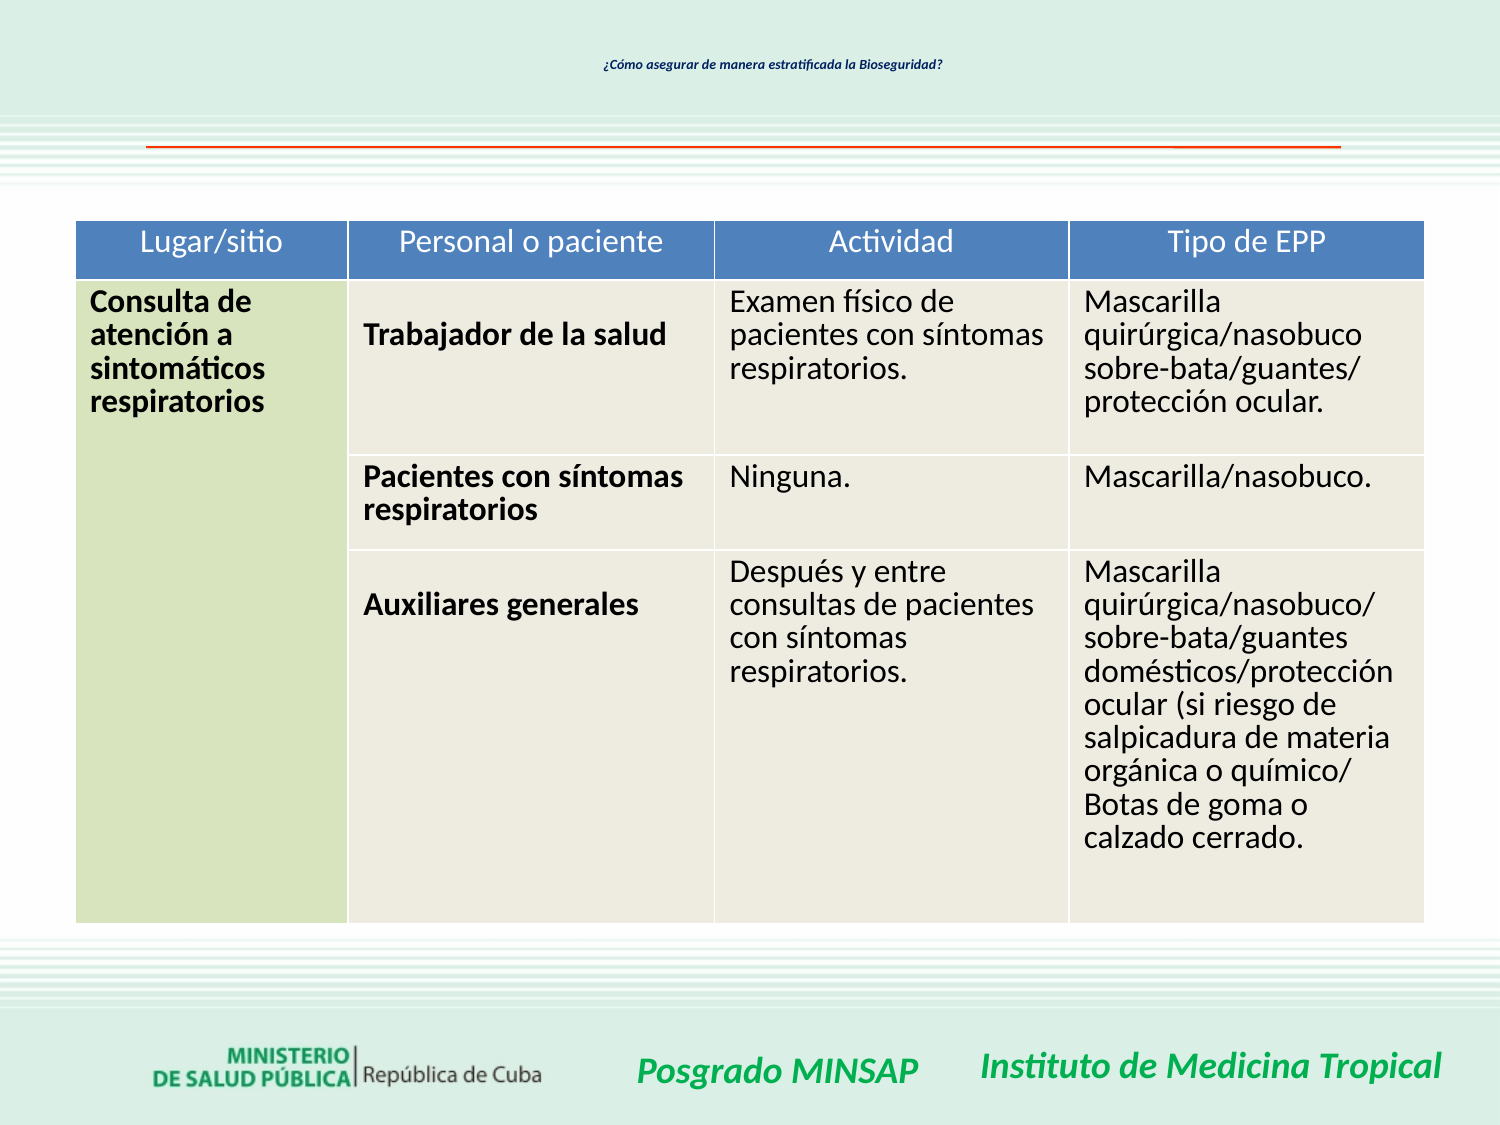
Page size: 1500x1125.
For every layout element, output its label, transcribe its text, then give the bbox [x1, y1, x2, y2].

table_cell Mascarilla quirúrgica/nasobuco/ sobre-bata/guantes domésticos/protección ocular (si riesgo de salpicadura de materia orgánica o químico/ Botas de goma o calzado cerrado. [1070, 551, 1424, 923]
table_cell Pacientes con síntomas respiratorios [349, 456, 714, 549]
table_cell Trabajador de la salud [349, 281, 714, 454]
text_box Posgrado MINSAP [622, 1038, 934, 1099]
table_cell Examen físico de pacientes con síntomas respiratorios. [715, 281, 1068, 454]
table_header Tipo de EPP [1070, 221, 1424, 279]
table_cell Consulta de atención a sintomáticos respiratorios [76, 281, 347, 923]
text_box Instituto de Medicina Tropical [965, 1033, 1458, 1094]
table_cell Mascarilla/nasobuco. [1070, 456, 1424, 549]
table_cell Auxiliares generales [349, 551, 714, 923]
table_cell Después y entre consultas de pacientes con síntomas respiratorios. [715, 551, 1068, 923]
picture [0, 0, 1500, 1125]
table_header Lugar/sitio [76, 221, 347, 279]
title ¿Cómo asegurar de manera estratificada la Bioseguridad? [123, 30, 1424, 98]
table_header Actividad [715, 221, 1068, 279]
table_header Personal o paciente [349, 221, 714, 279]
table_cell Ninguna. [715, 456, 1068, 549]
table_cell Mascarilla quirúrgica/nasobuco sobre-bata/guantes/ protección ocular. [1070, 281, 1424, 454]
